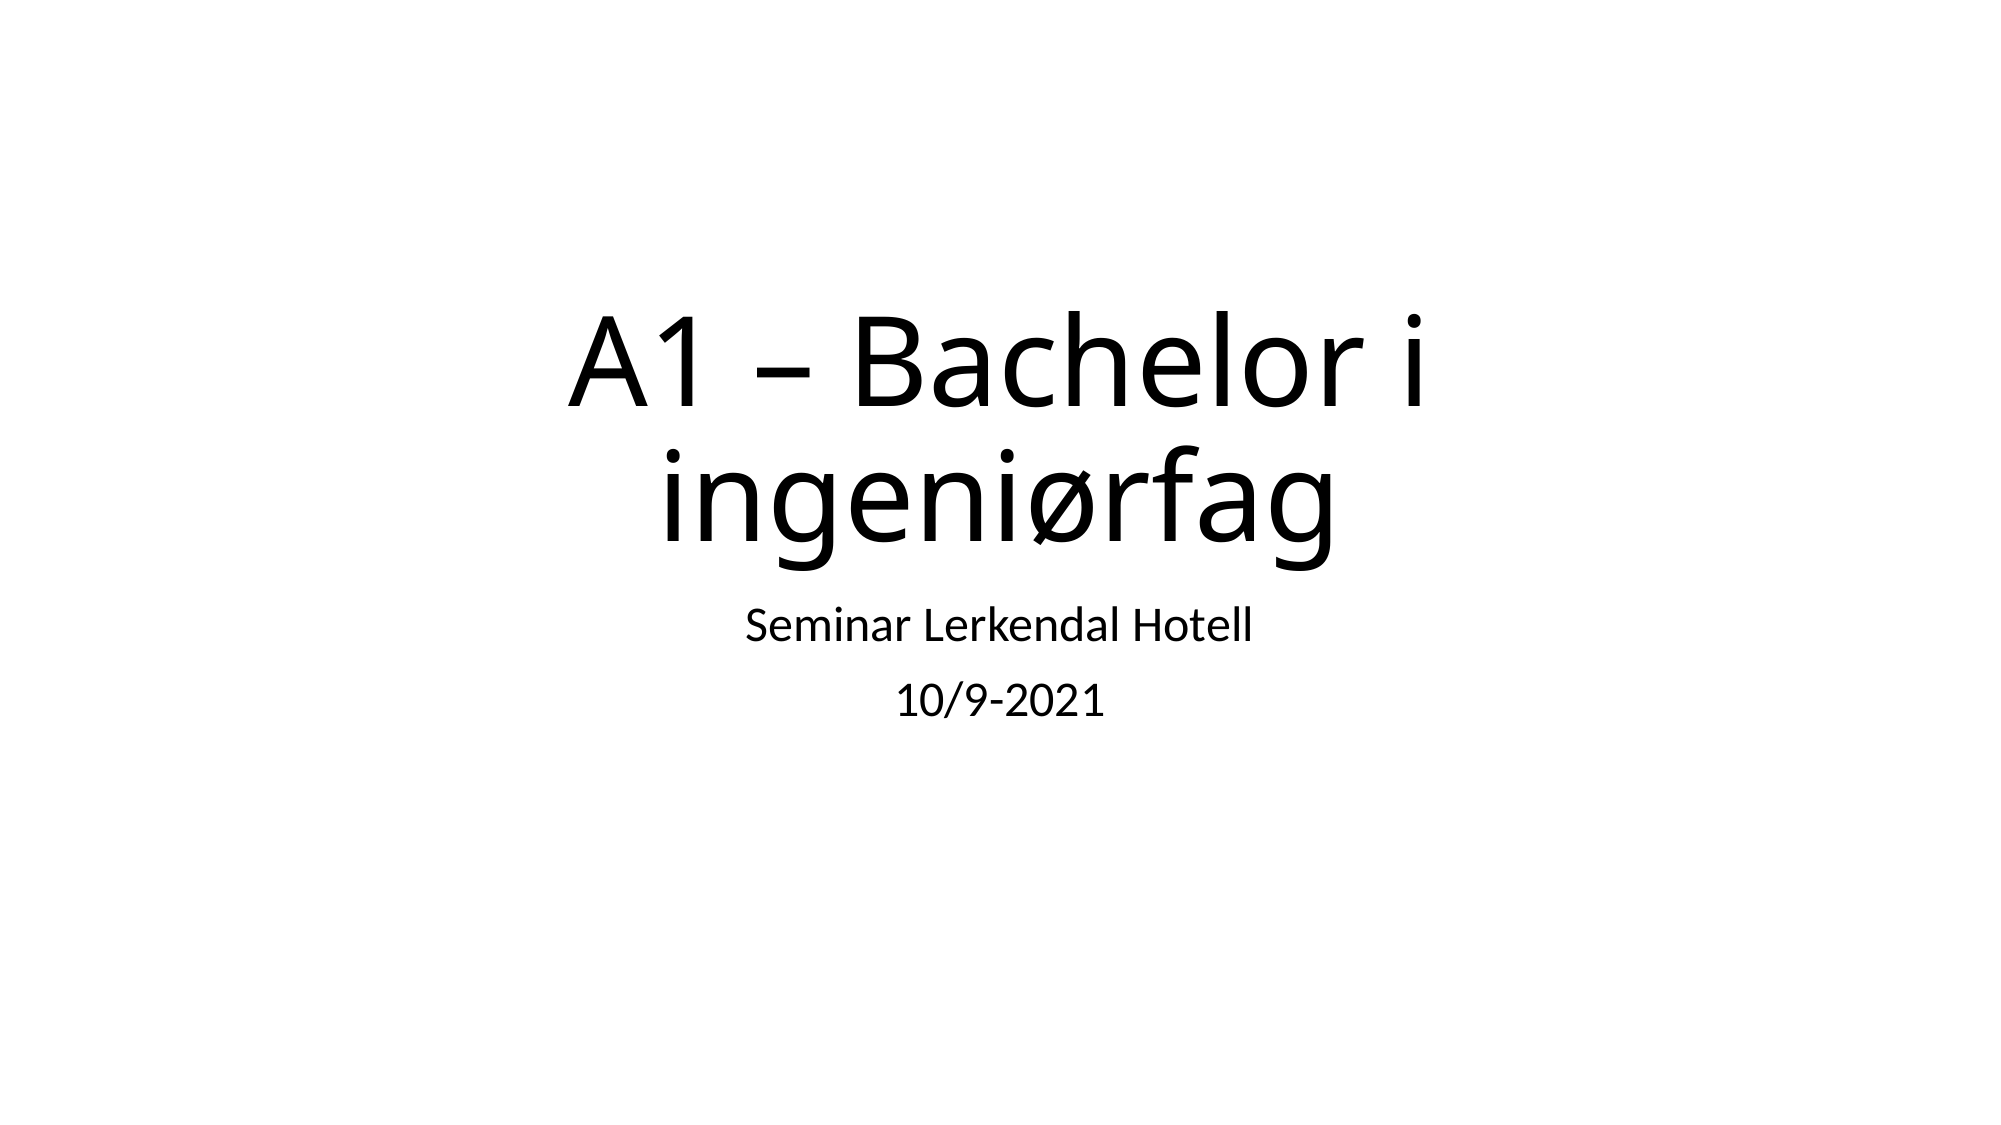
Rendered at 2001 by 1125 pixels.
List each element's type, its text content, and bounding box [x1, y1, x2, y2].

subtitle Seminar Lerkendal Hotell 10/9-2021 [249, 590, 1750, 863]
title A1 – Bachelor i ingeniørfag [249, 184, 1750, 576]
